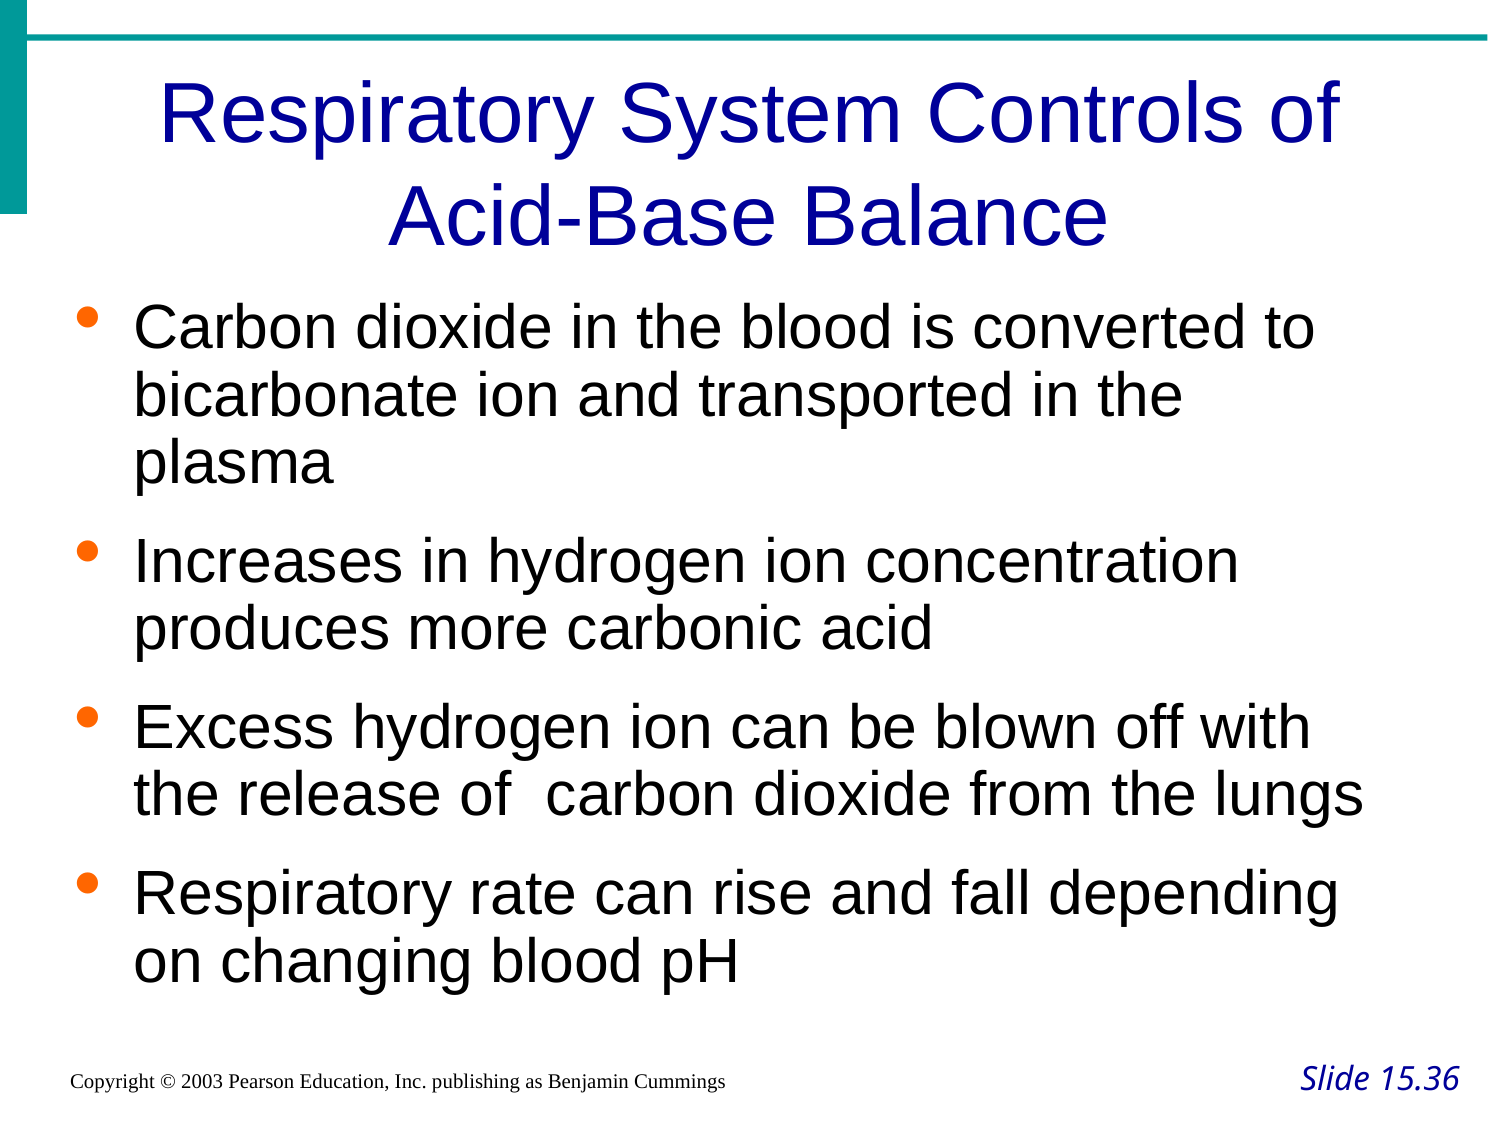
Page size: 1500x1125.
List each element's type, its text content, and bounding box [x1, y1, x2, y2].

text_box Copyright © 2003 Pearson Education, Inc. publishing as Benjamin Cummings [55, 1059, 741, 1100]
text_box Respiratory System Controls of Acid-Base Balance [62, 49, 1438, 270]
text_box Slide 15.36 [1262, 1050, 1475, 1100]
text_box [0, 0, 25, 213]
text_box Carbon dioxide in the blood is converted to bicarbonate ion and transported in the plasma Increases in hydrogen ion concentration produces more carbonic acid Excess hydrogen ion can be blown off with the release of carbon dioxide from the lungs Respiratory rate can rise and fall depending on changing blood pH [62, 287, 1415, 1003]
